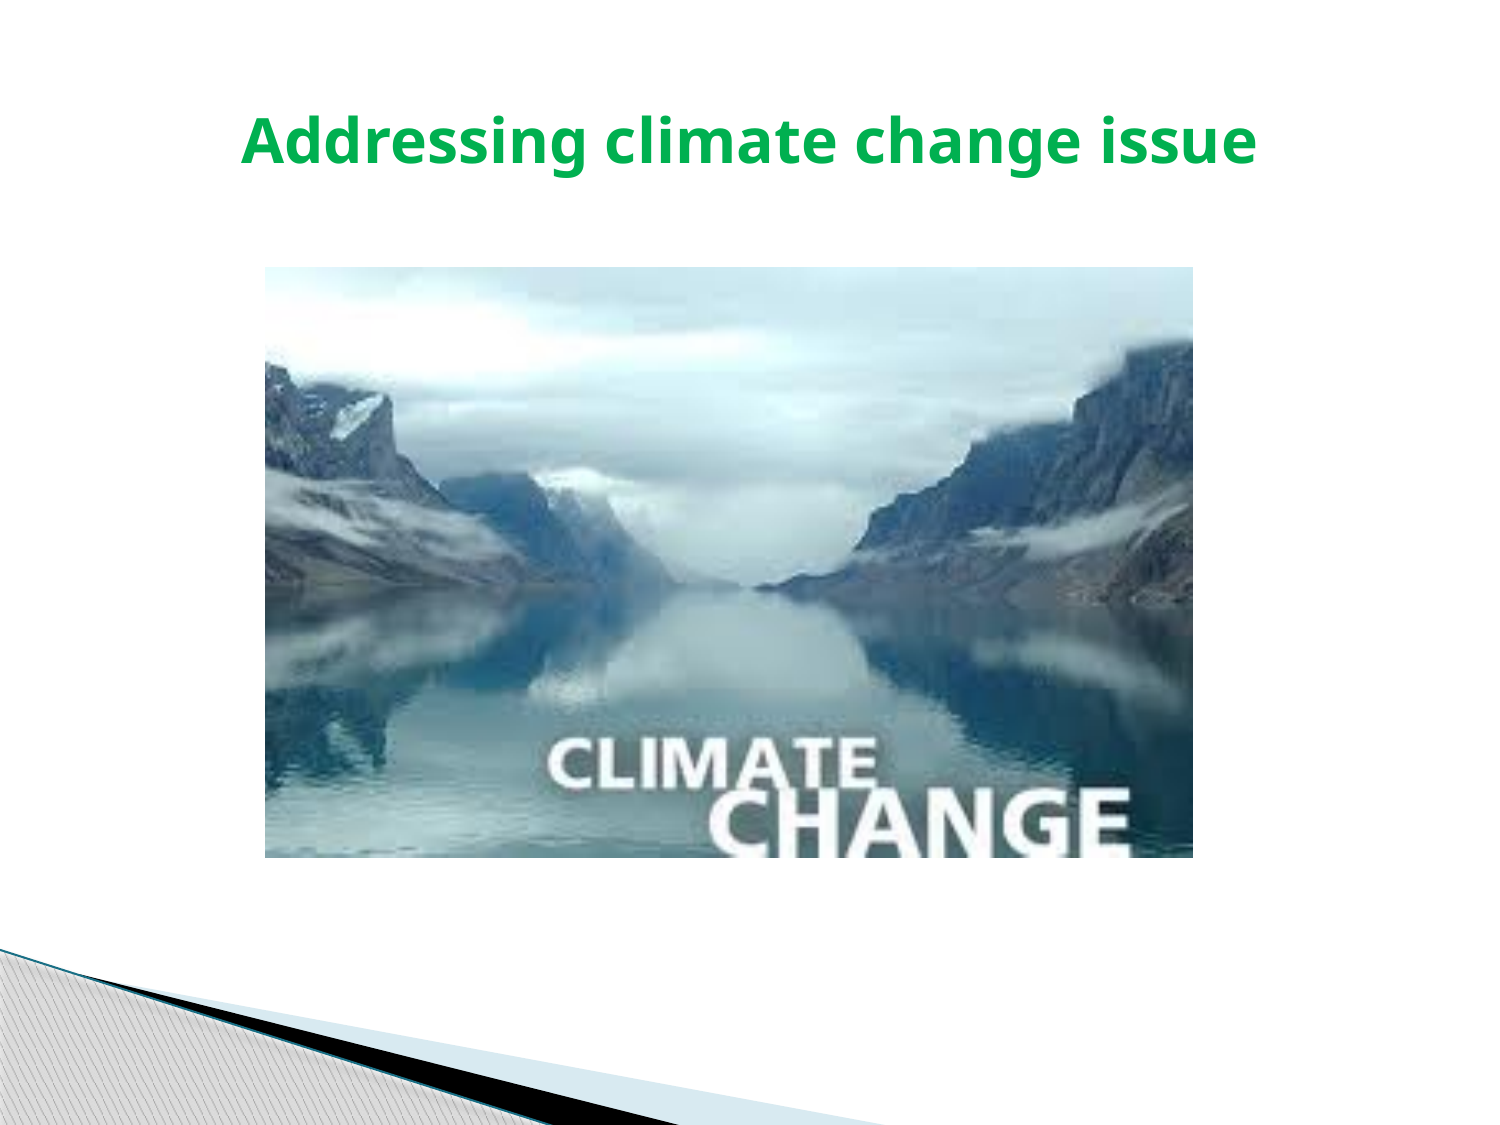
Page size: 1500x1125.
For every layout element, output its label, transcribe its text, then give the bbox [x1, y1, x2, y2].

title Addressing climate change issue [75, 45, 1425, 233]
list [265, 266, 1194, 858]
